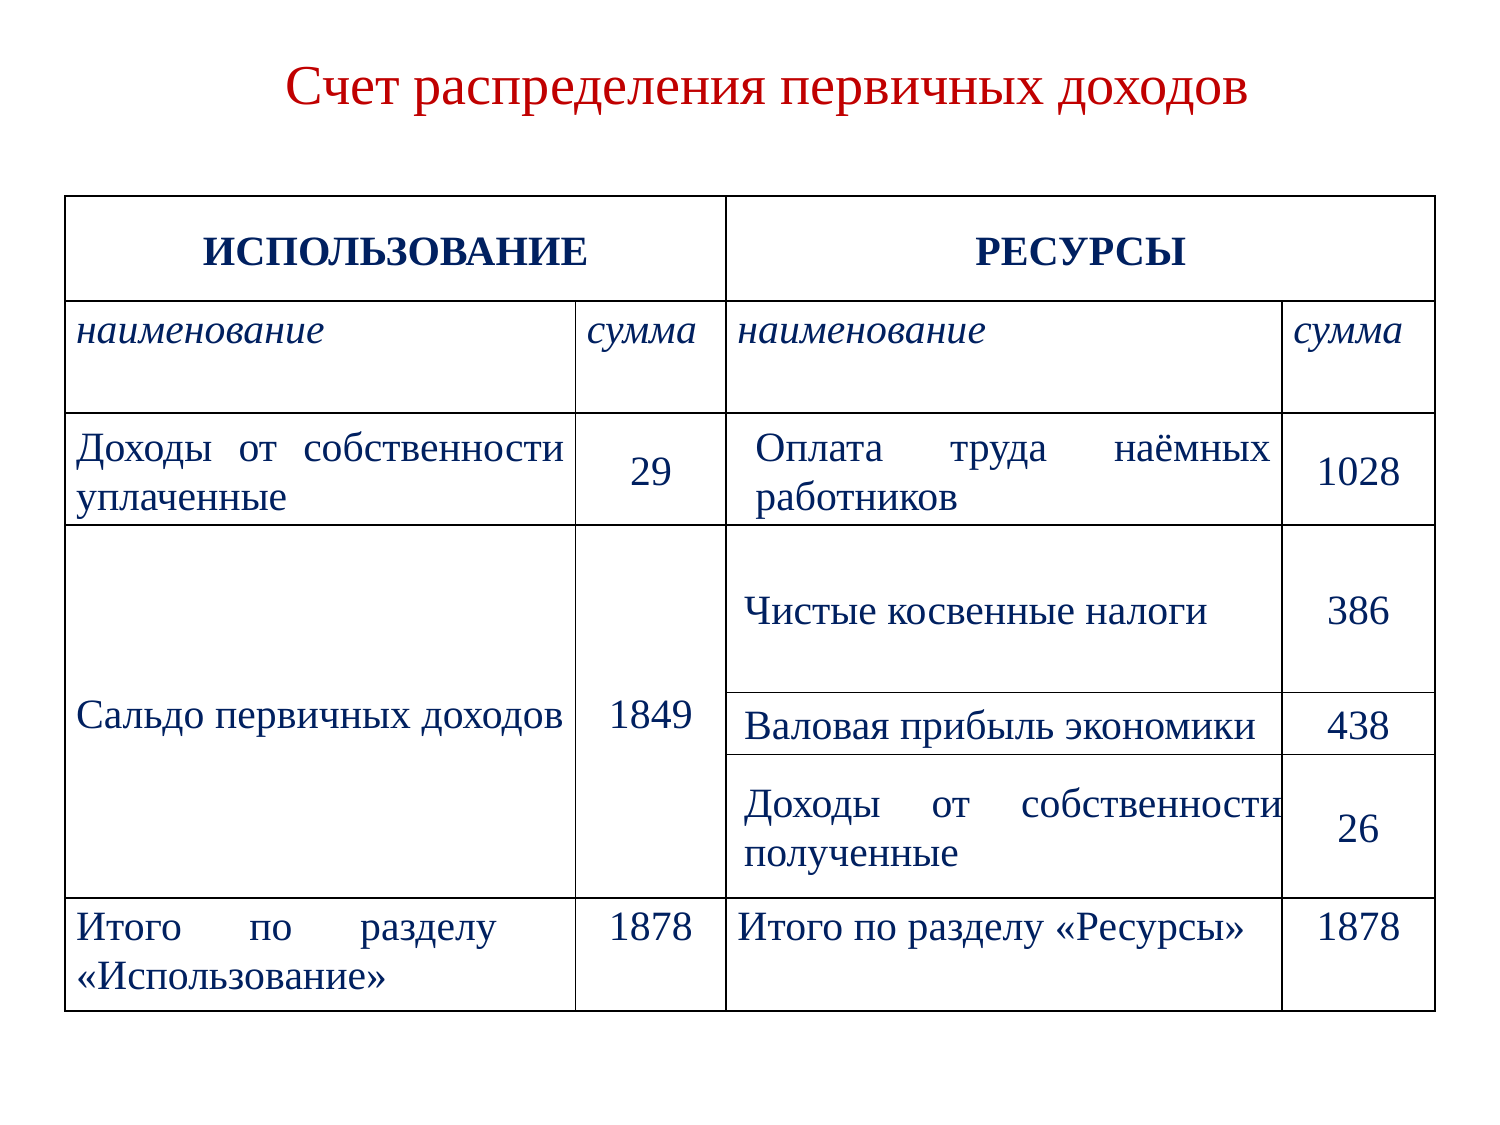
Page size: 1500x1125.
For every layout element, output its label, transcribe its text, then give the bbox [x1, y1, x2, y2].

table_cell 1878 [1283, 899, 1434, 1010]
table_cell 1028 [1283, 414, 1434, 524]
table_cell наименование [727, 302, 1281, 412]
table_cell 438 [1283, 693, 1434, 754]
table_cell 386 [1283, 526, 1434, 692]
table_cell Оплата труда наёмных работников [727, 414, 1281, 524]
table_cell сумма [576, 302, 725, 412]
table_header ИСПОЛЬЗОВАНИЕ [66, 197, 725, 300]
table_cell Доходы от собственности полученные [727, 755, 1281, 897]
table_cell Итого по разделу «Использование» [66, 899, 575, 1010]
table_cell сумма [1283, 302, 1434, 412]
table_cell 1878 [576, 899, 725, 1010]
table_cell 29 [576, 414, 725, 524]
table_header РЕСУРСЫ [727, 197, 1434, 300]
text_box Счет распределения первичных доходов [265, 19, 1270, 124]
table_cell Итого по разделу «Ресурсы» [727, 899, 1281, 1010]
table_cell Доходы от собственности уплаченные [66, 414, 575, 524]
table_cell Чистые косвенные налоги [727, 526, 1281, 692]
table_cell Валовая прибыль экономики [727, 693, 1281, 754]
table_cell наименование [66, 302, 575, 412]
table_cell Сальдо первичных доходов [66, 526, 575, 897]
table_cell 26 [1283, 755, 1434, 897]
table_cell 1849 [576, 526, 725, 897]
